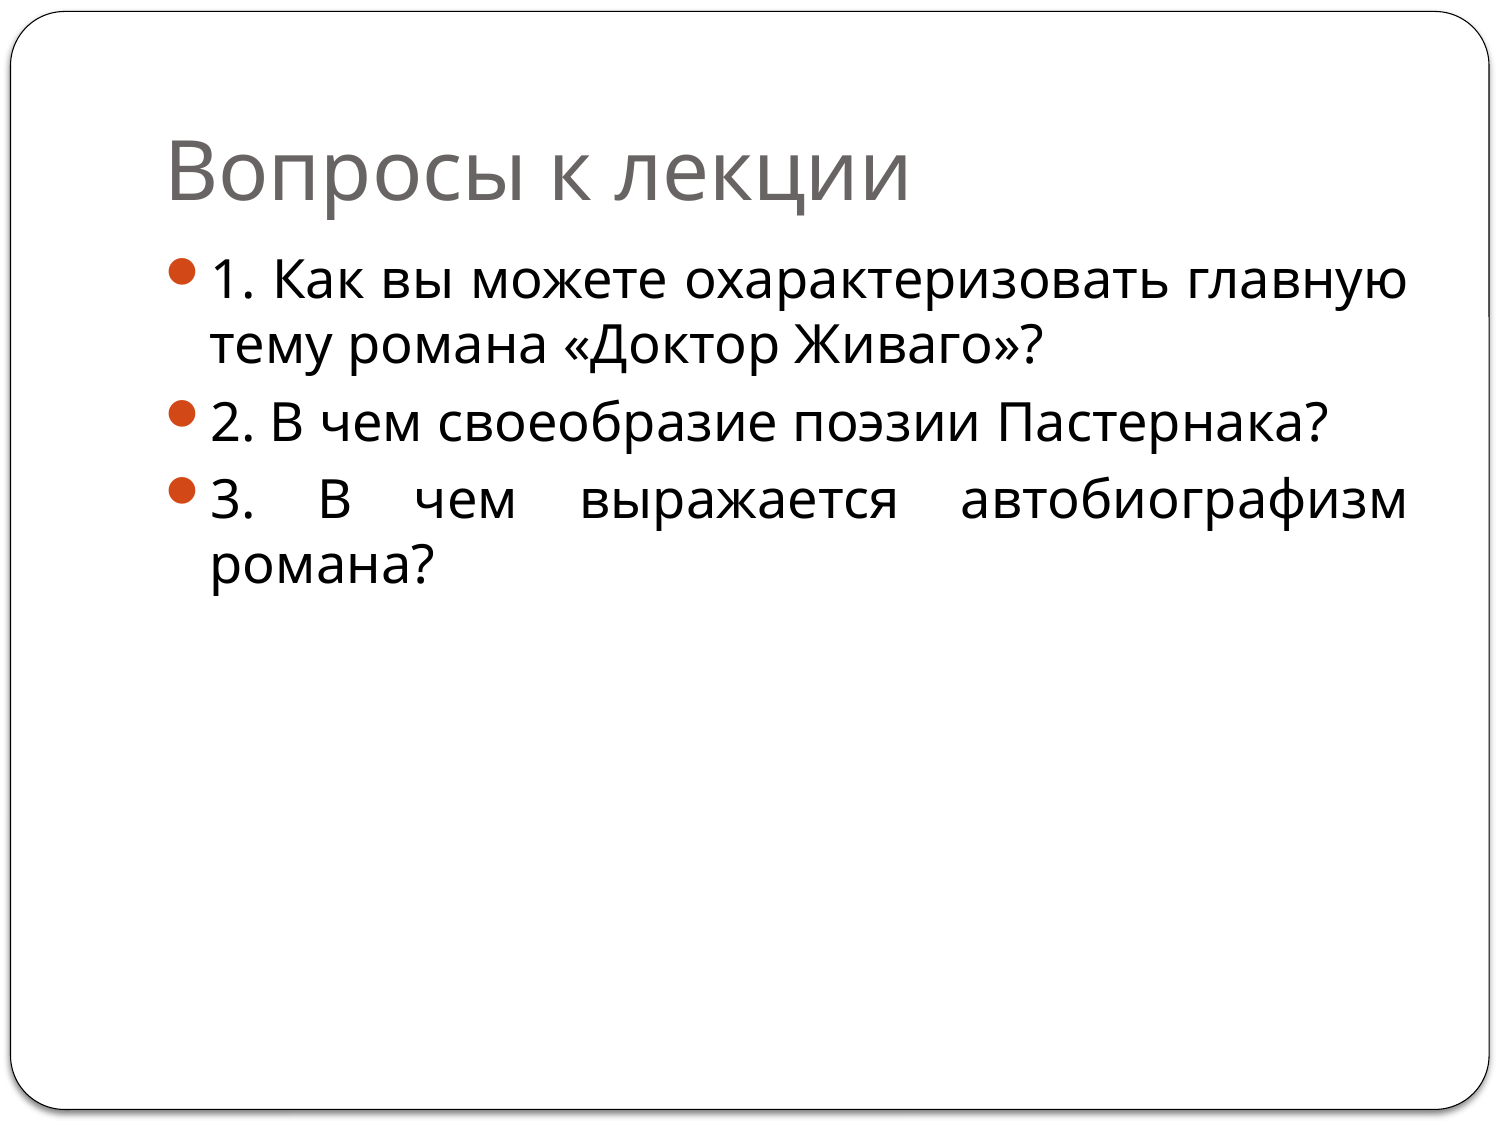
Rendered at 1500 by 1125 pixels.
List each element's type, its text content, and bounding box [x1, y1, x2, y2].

list 1. Как вы можете охарактеризовать главную тему романа «Доктор Живаго»? 2. В чем своеобразие поэзии Пастернака? 3. В чем выражается автобиографизм романа? [150, 237, 1425, 988]
title Вопросы к лекции [150, 45, 1425, 233]
